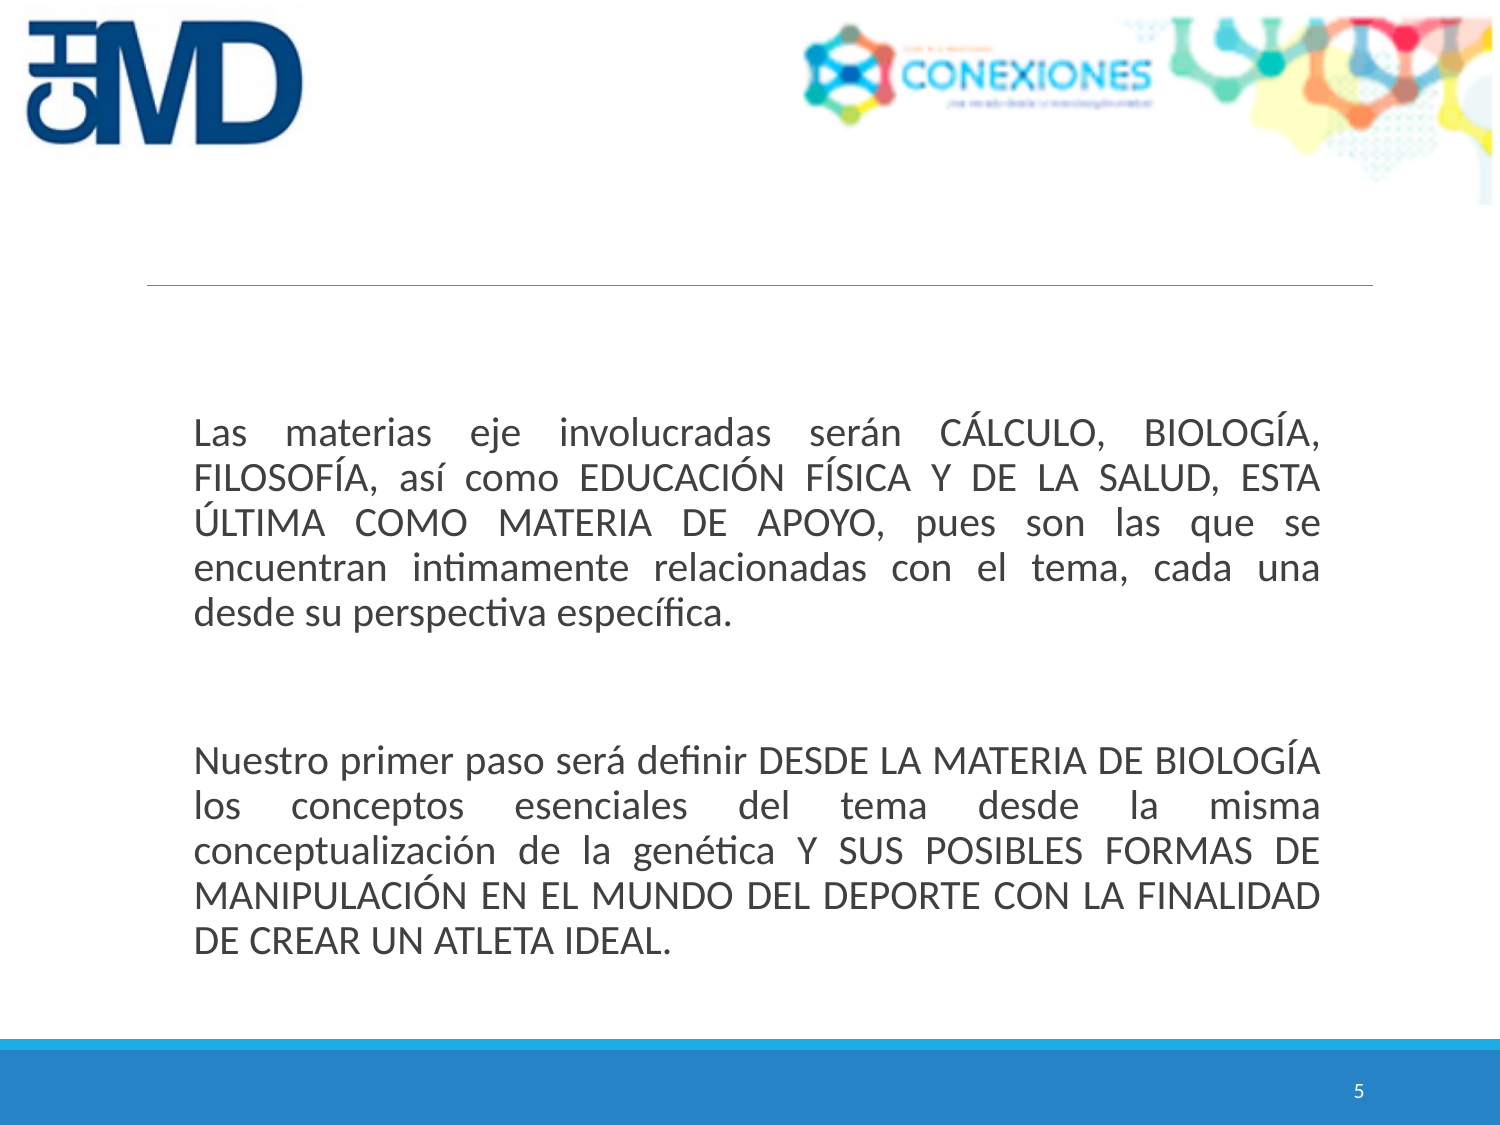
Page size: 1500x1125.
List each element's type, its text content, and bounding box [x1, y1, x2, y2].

list Las materias eje involucradas serán CÁLCULO, BIOLOGÍA, FILOSOFÍA, así como EDUCACIÓN FÍSICA Y DE LA SALUD, ESTA ÚLTIMA COMO MATERIA DE APOYO, pues son las que se encuentran intimamente relacionadas con el tema, cada una desde su perspectiva específica. Nuestro primer paso será definir DESDE LA MATERIA DE BIOLOGÍA los conceptos esenciales del tema desde la misma conceptualización de la genética Y SUS POSIBLES FORMAS DE MANIPULACIÓN EN EL MUNDO DEL DEPORTE CON LA FINALIDAD DE CREAR UN ATLETA IDEAL. [178, 249, 1322, 878]
picture [722, 4, 1500, 206]
slide_number 5 [1218, 1059, 1380, 1120]
picture [0, 4, 322, 164]
